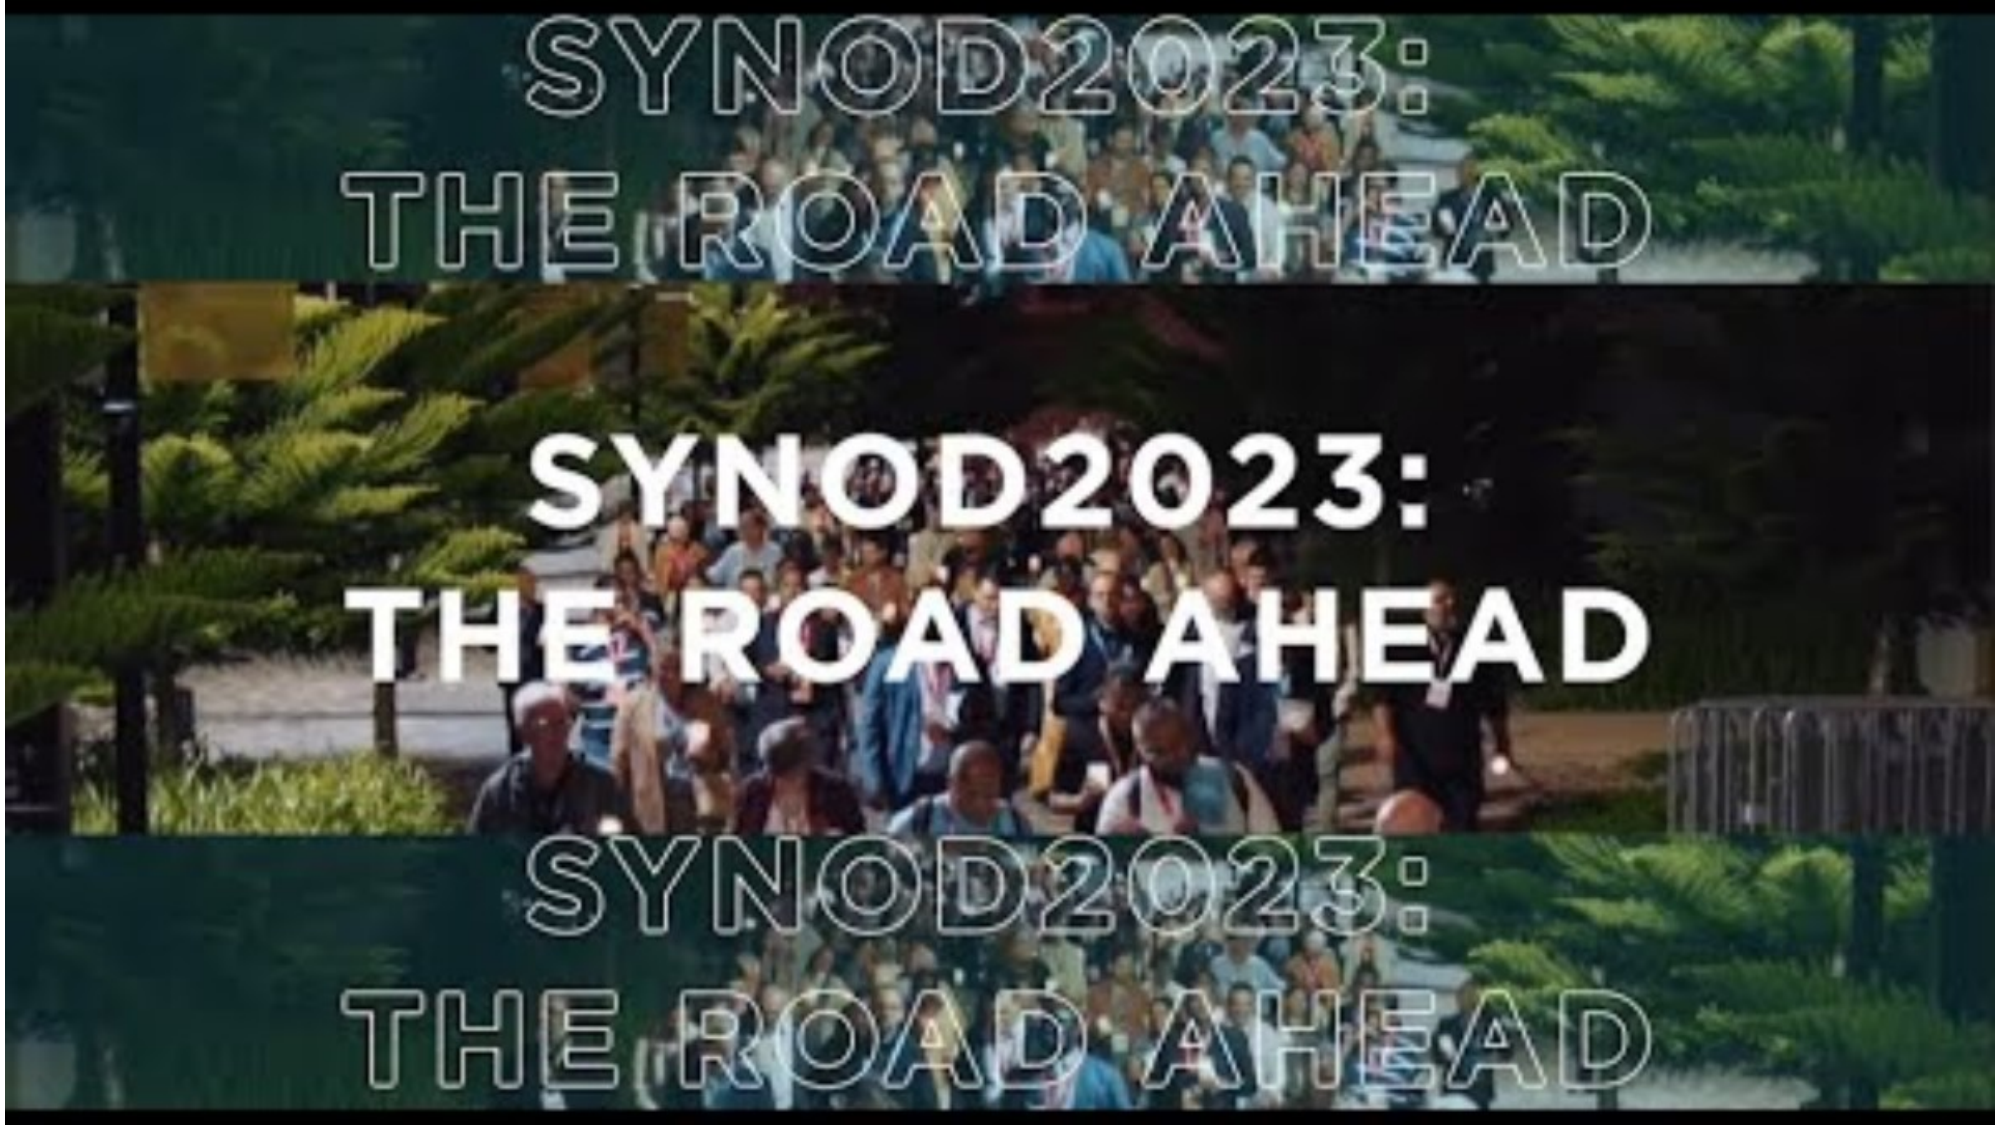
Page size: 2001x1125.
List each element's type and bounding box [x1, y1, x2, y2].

text_box [4, 0, 1996, 1125]
